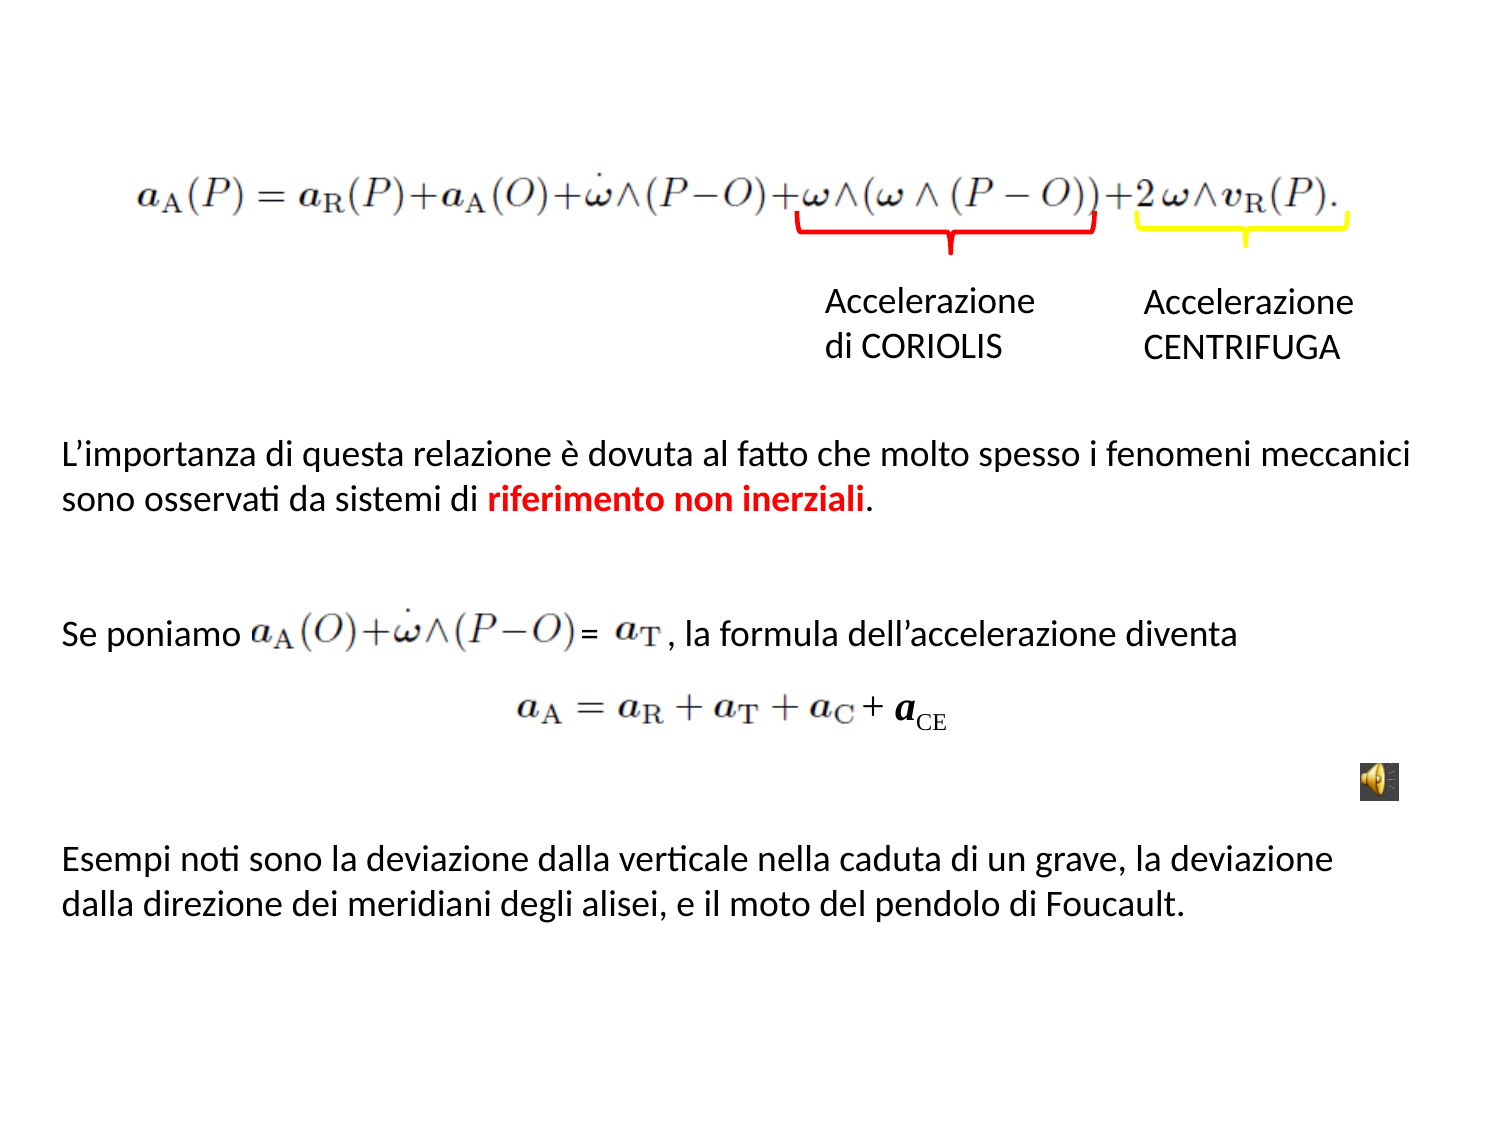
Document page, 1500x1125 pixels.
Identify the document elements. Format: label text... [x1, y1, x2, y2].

picture [251, 601, 578, 660]
picture [609, 597, 668, 667]
text_box + aCE [865, 671, 963, 743]
picture [1359, 761, 1400, 802]
text_box Accelerazione CENTRIFUGA [1128, 269, 1370, 375]
picture [491, 670, 865, 746]
picture [116, 140, 1349, 246]
text_box L’importanza di questa relazione è dovuta al fatto che molto spesso i fenomeni meccanici sono osservati da sistemi di riferimento non inerziali. Se poniamo = , la formula dell’accelerazione diventa Esempi noti sono la deviazione dalla verticale nella caduta di un grave, la deviazione dalla direzione dei meridiani degli alisei, e il moto del pendolo di Foucault. [46, 421, 1430, 977]
text_box Accelerazione di CORIOLIS [810, 268, 1051, 374]
